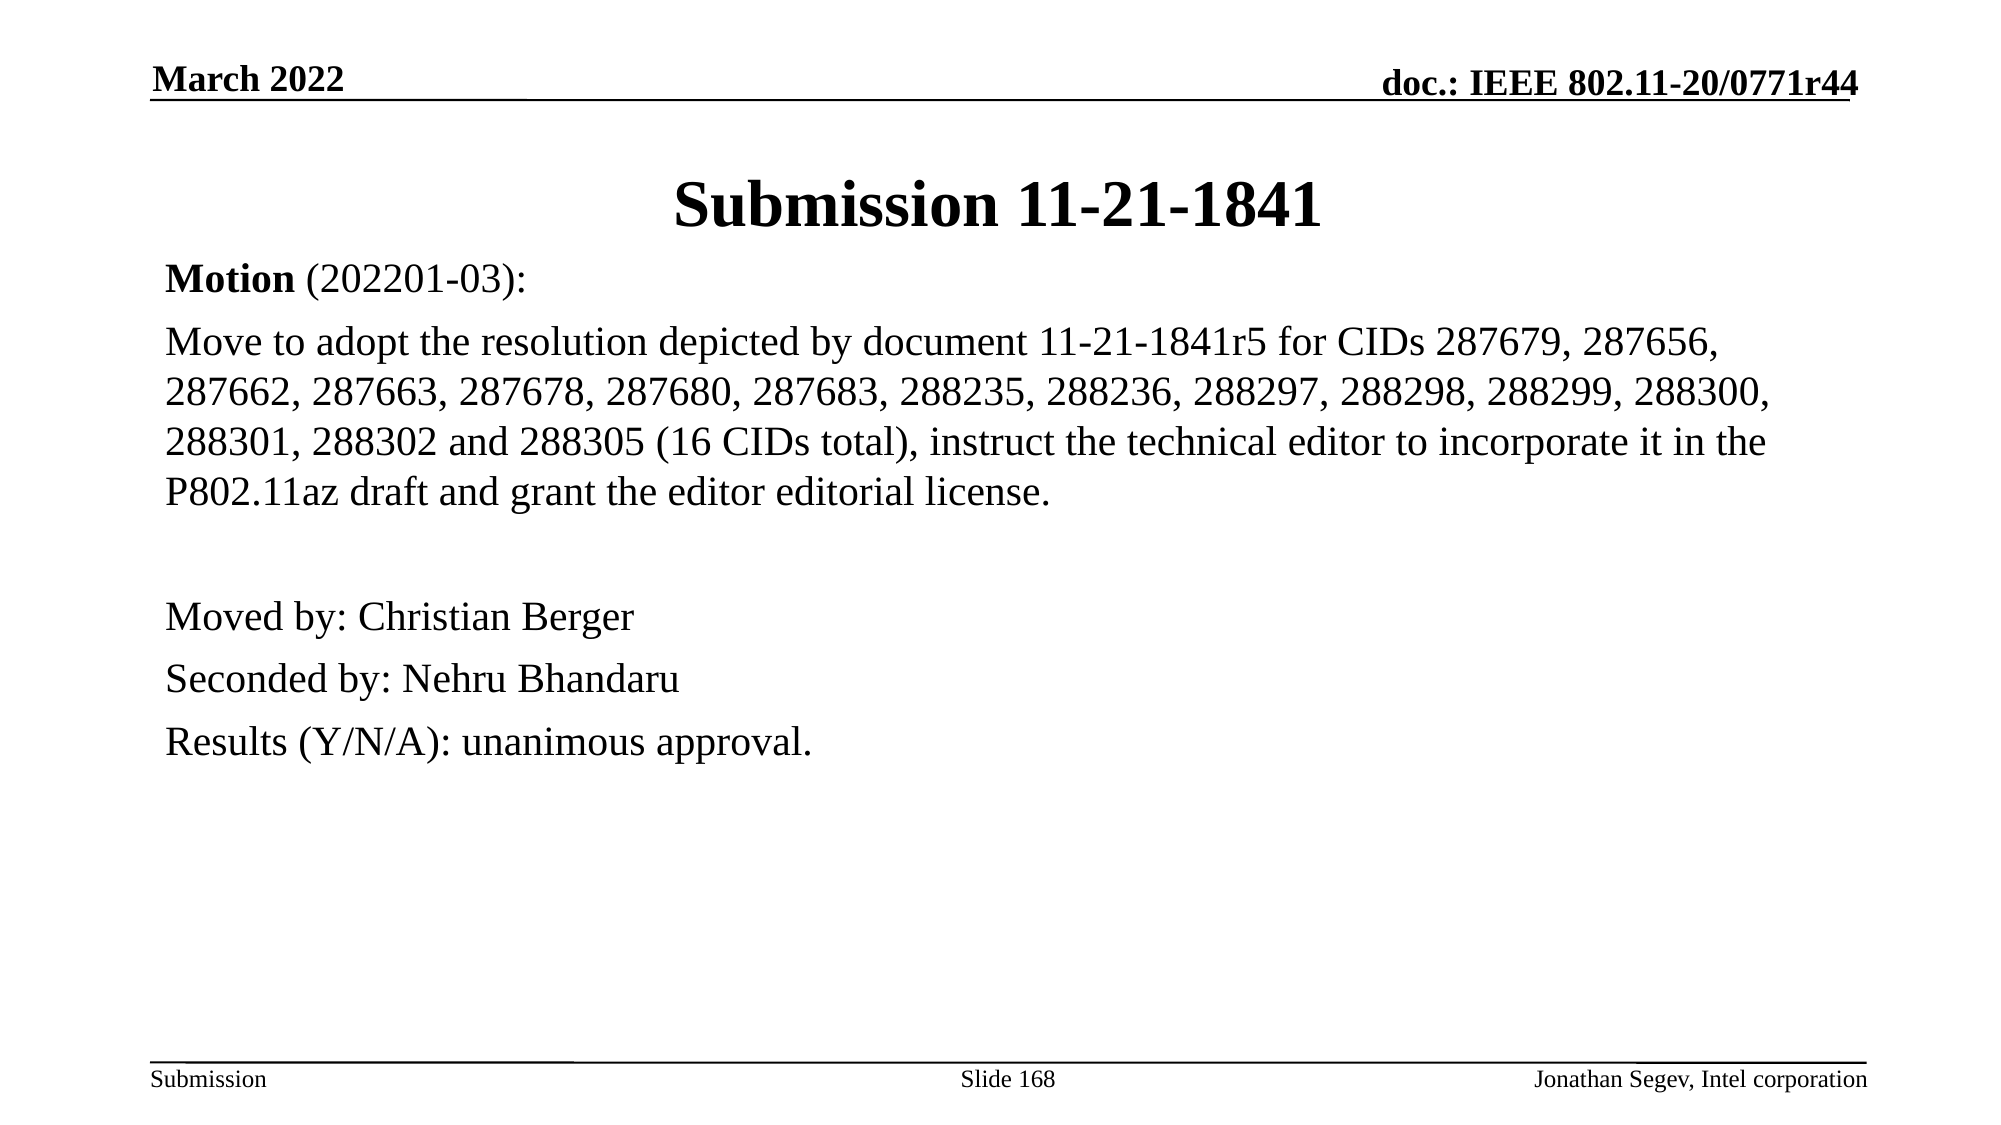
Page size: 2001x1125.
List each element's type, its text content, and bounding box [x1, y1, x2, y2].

title Submission 11-21-1841 [149, 112, 1850, 243]
footer Jonathan Segev, Intel corporation [1171, 1061, 1869, 1093]
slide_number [152, 54, 563, 100]
list Motion (202201-03): Move to adopt the resolution depicted by document 11-21-1841r5 for CIDs 287679, 287656, 287662, 287663, 287678, 287680, 287683, 288235, 288236, 288297, 288298, 288299, 288300, 288301, 288302 and 288305 (16 CIDs total), instruct the technical editor to incorporate it in the P802.11az draft and grant the editor editorial license. Moved by: Christian Berger Seconded by: Nehru Bhandaru Results (Y/N/A): unanimous approval. [149, 243, 1850, 1000]
slide_number Slide 168 [950, 1061, 1067, 1123]
